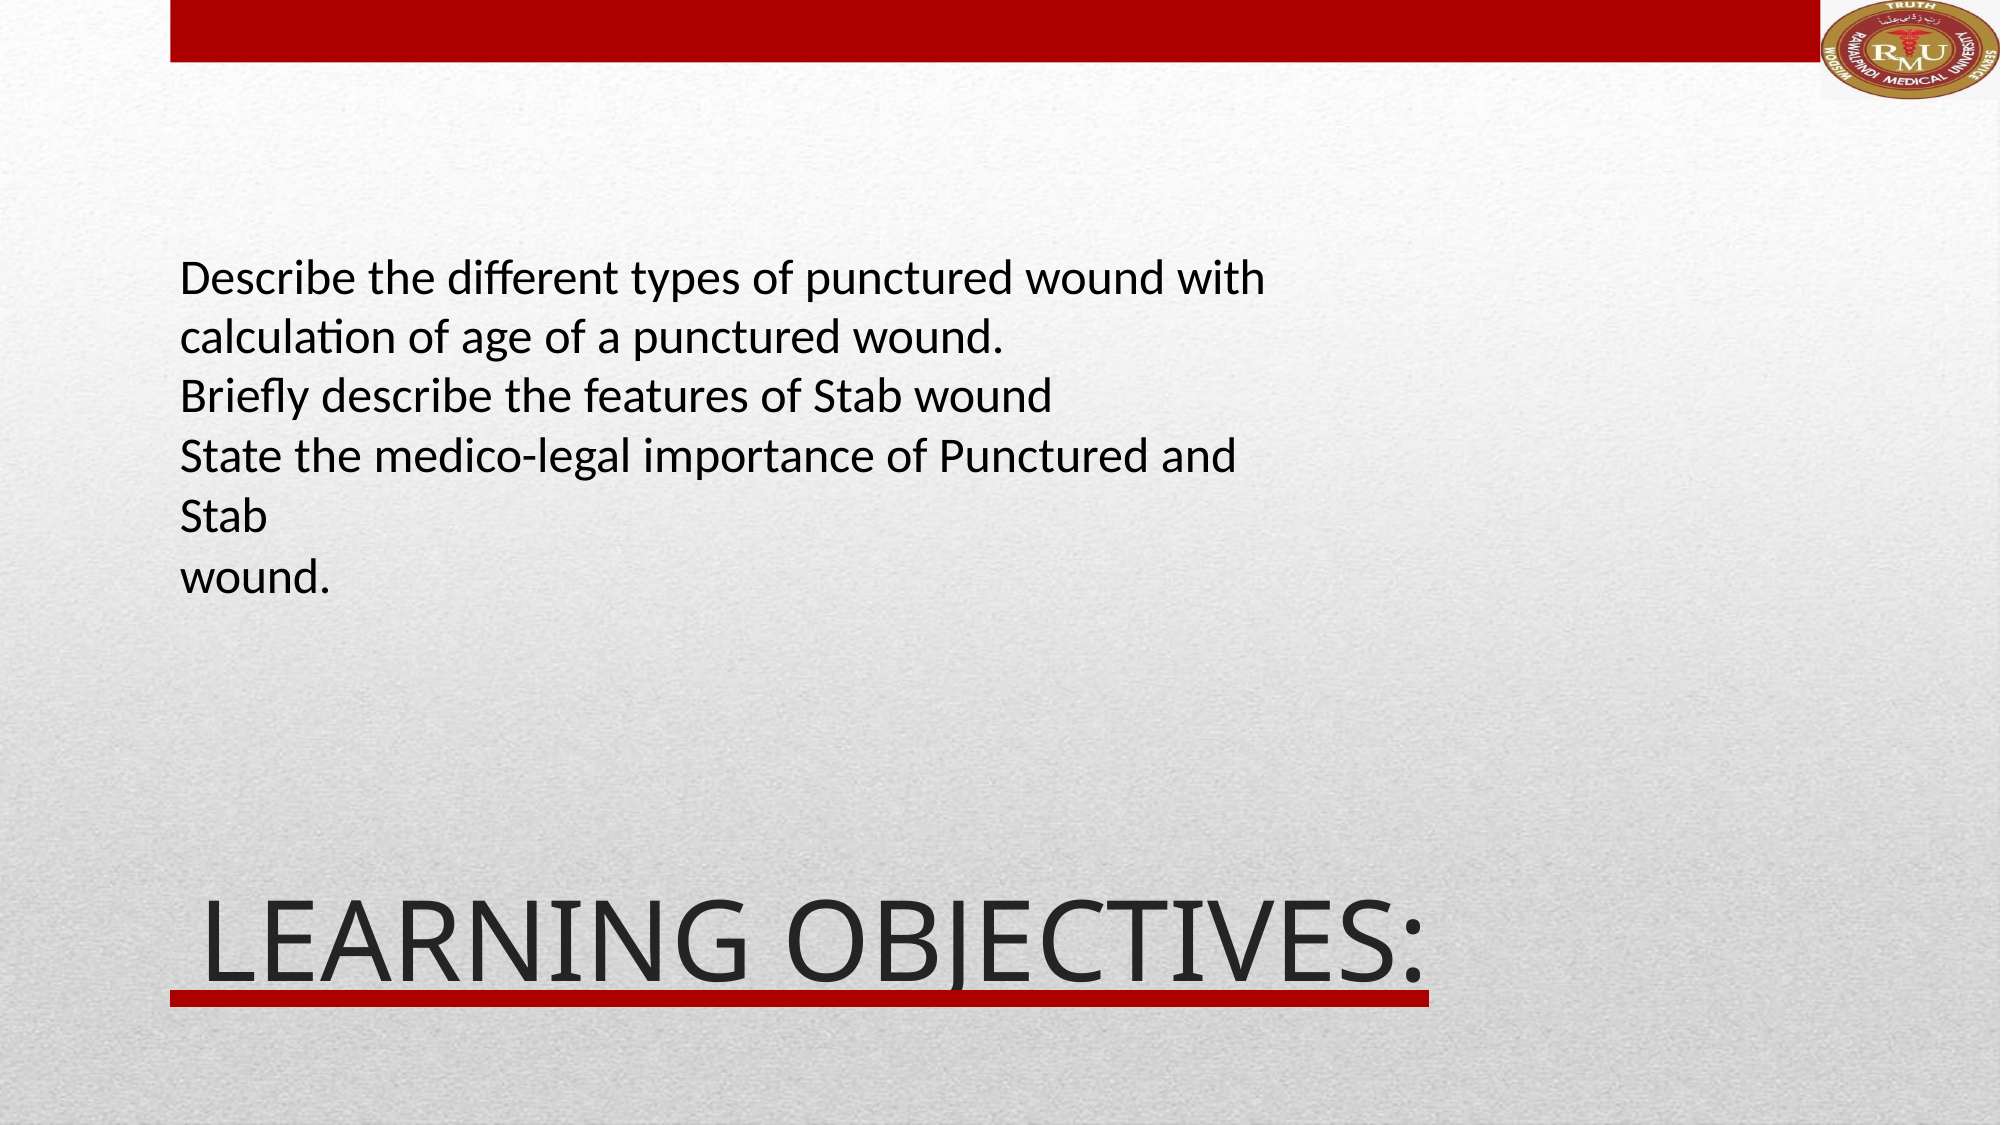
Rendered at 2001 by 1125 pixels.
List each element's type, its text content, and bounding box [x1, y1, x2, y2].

picture [0, 0, 2000, 1125]
text_box Describe the different types of punctured wound with calculation of age of a punctured wound. Briefly describe the features of Stab wound State the medico-legal importance of Punctured and Stab wound. [177, 240, 1344, 604]
text_box LEARNING OBJECTIVES: [167, 867, 1822, 1005]
